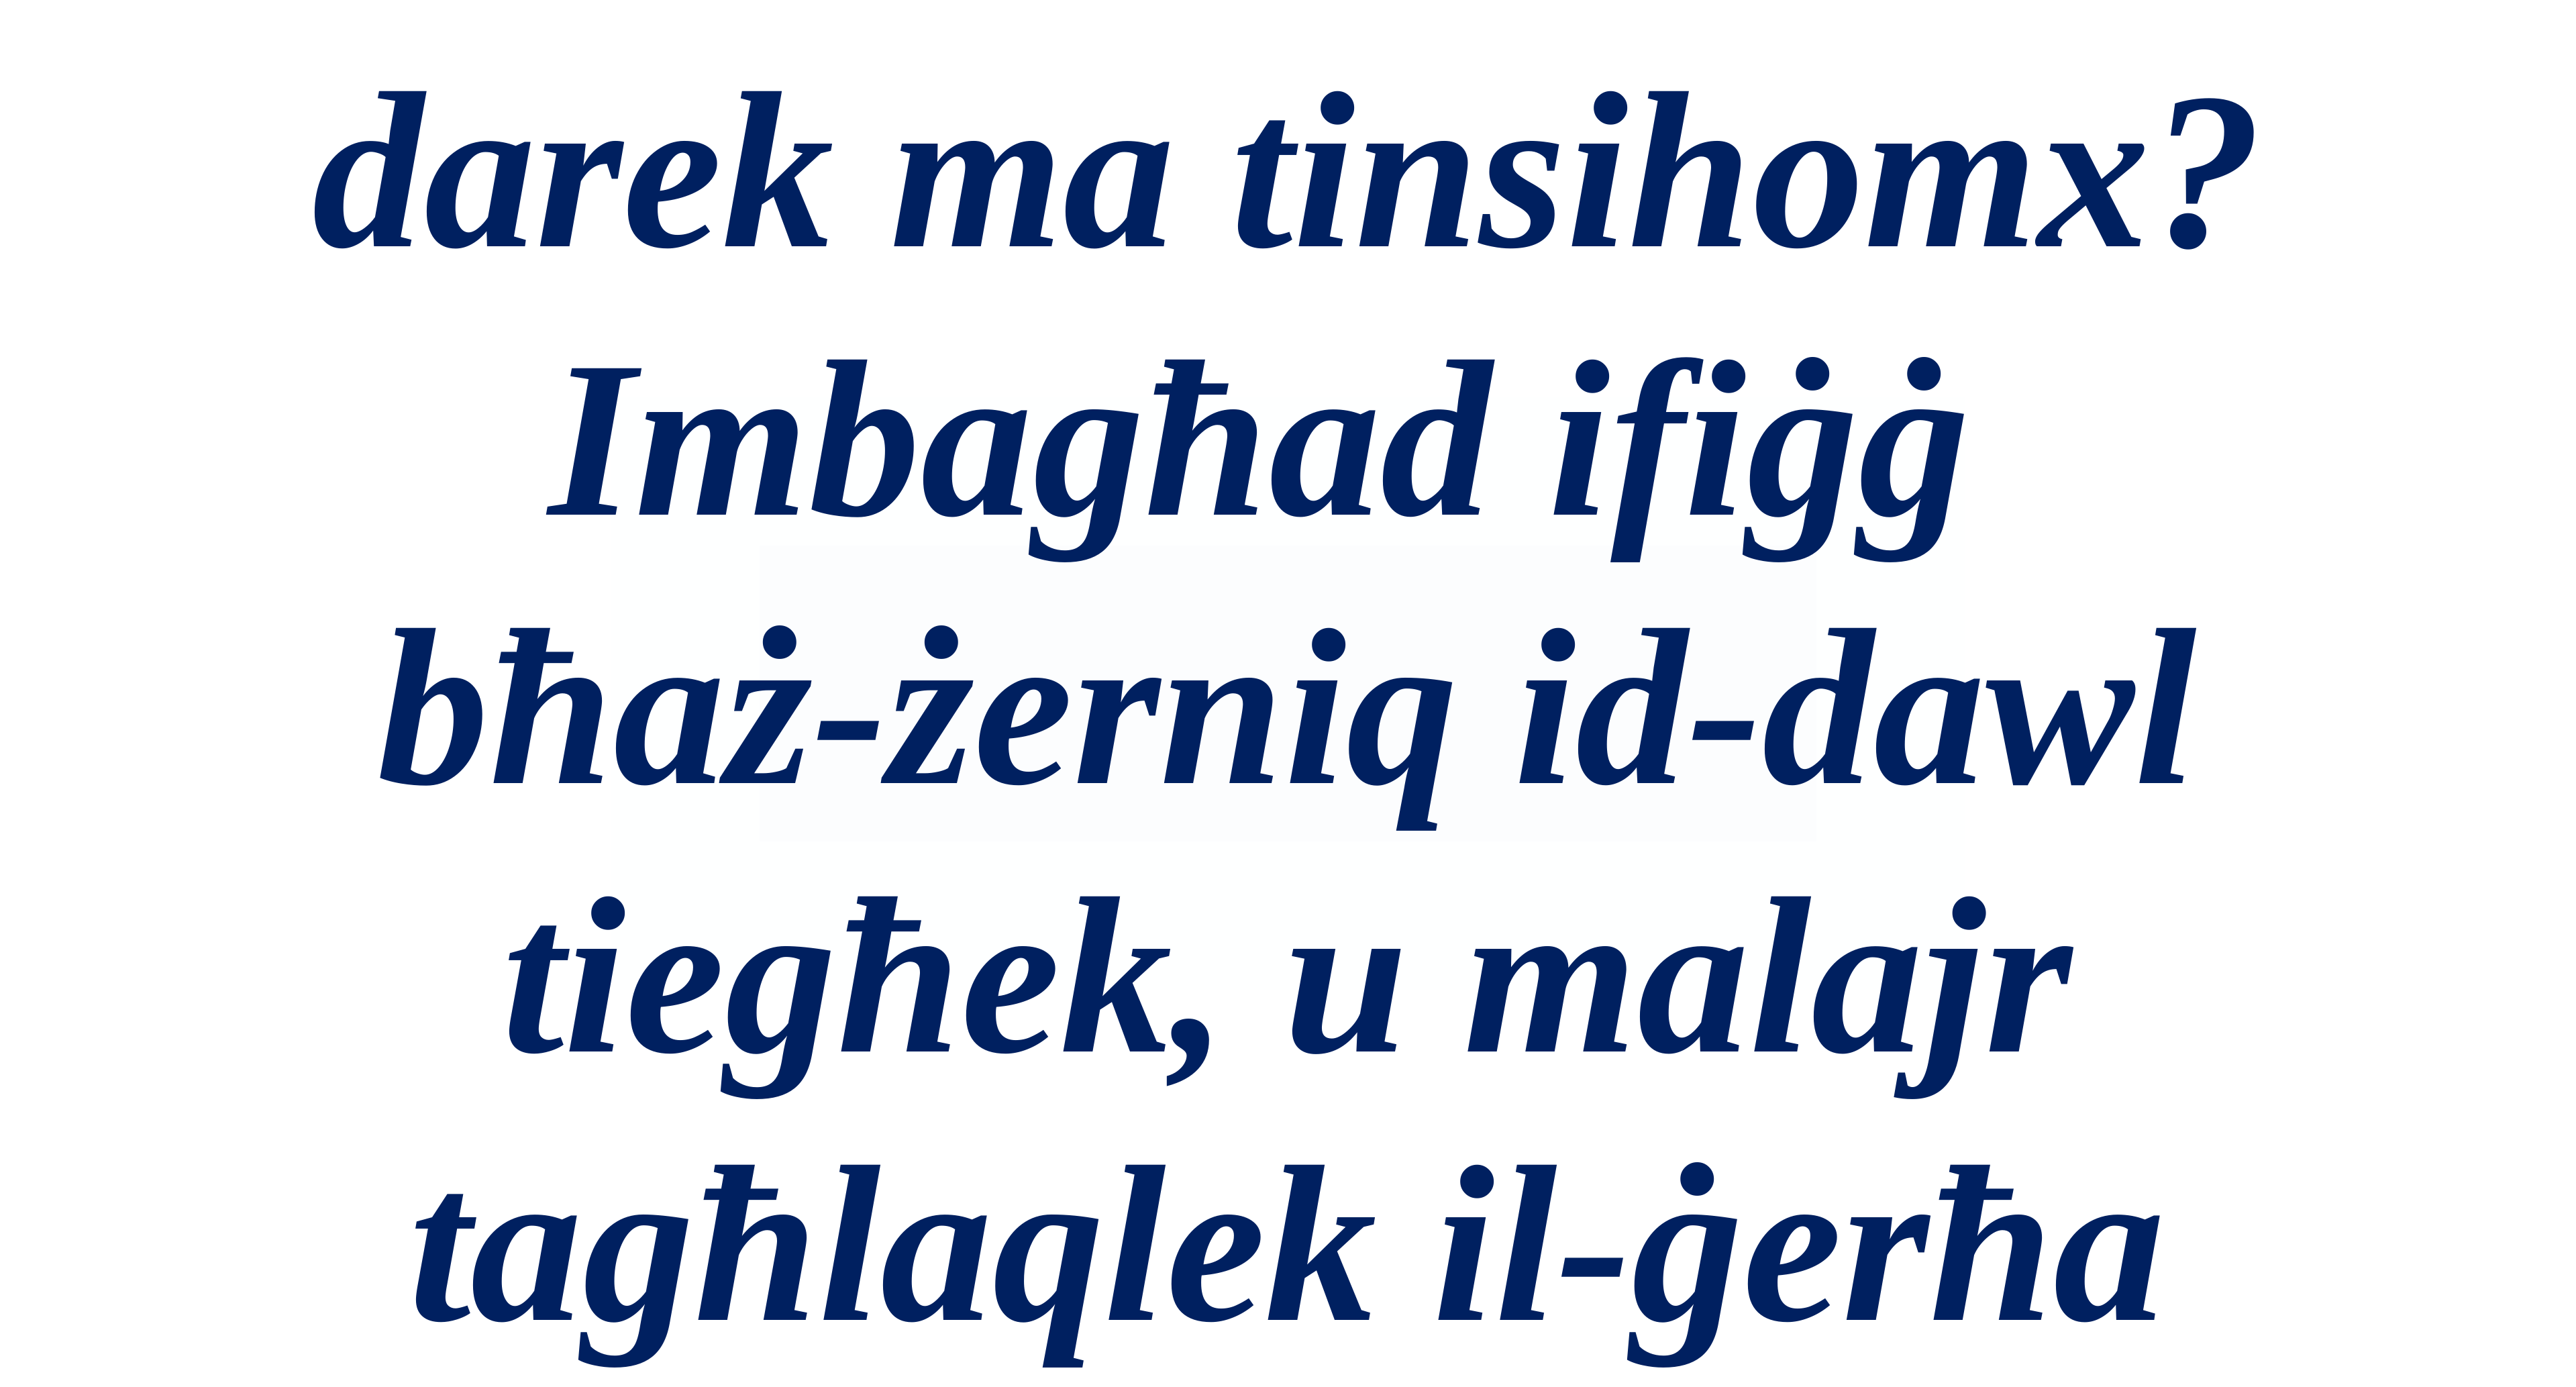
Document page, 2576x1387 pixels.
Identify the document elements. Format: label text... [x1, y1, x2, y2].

text_box darek ma tinsihomx? Imbagħad ifiġġ bħaż-żerniq id-dawl tiegħek, u malajr tagħlaqlek il-ġerħa [51, 11, 2524, 1376]
